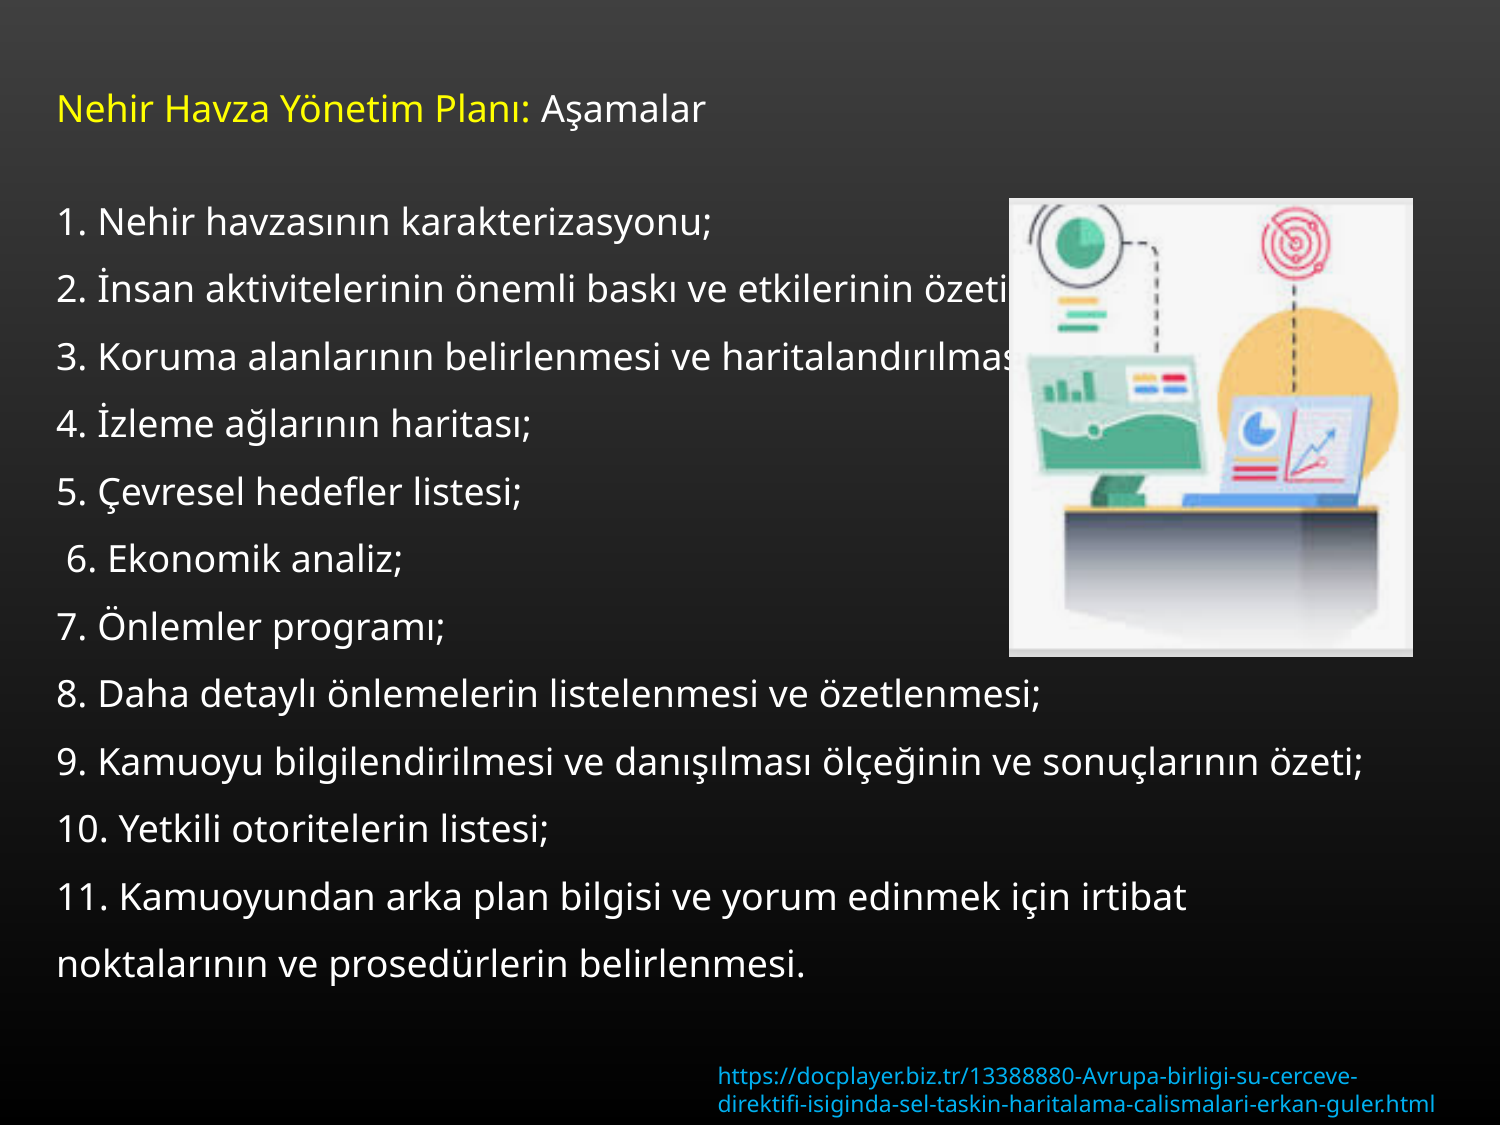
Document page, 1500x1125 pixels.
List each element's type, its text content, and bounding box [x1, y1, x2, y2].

text_box Nehir Havza Yönetim Planı: Aşamalar 1. Nehir havzasının karakterizasyonu; 2. İnsan aktivitelerinin önemli baskı ve etkilerinin özeti; 3. Koruma alanlarının belirlenmesi ve haritalandırılması; 4. İzleme ağlarının haritası; 5. Çevresel hedefler listesi; 6. Ekonomik analiz; 7. Önlemler programı; 8. Daha detaylı önlemelerin listelenmesi ve özetlenmesi; 9. Kamuoyu bilgilendirilmesi ve danışılması ölçeğinin ve sonuçlarının özeti; 10. Yetkili otoritelerin listesi; 11. Kamuoyundan arka plan bilgisi ve yorum edinmek için irtibat noktalarının ve prosedürlerin belirlenmesi. [41, 78, 1424, 993]
picture [1009, 198, 1413, 658]
text_box https://docplayer.biz.tr/13388880-Avrupa-birligi-su-cerceve-direktifi-isiginda-sel-taskin-haritalama-calismalari-erkan-guler.html [702, 1054, 1453, 1124]
